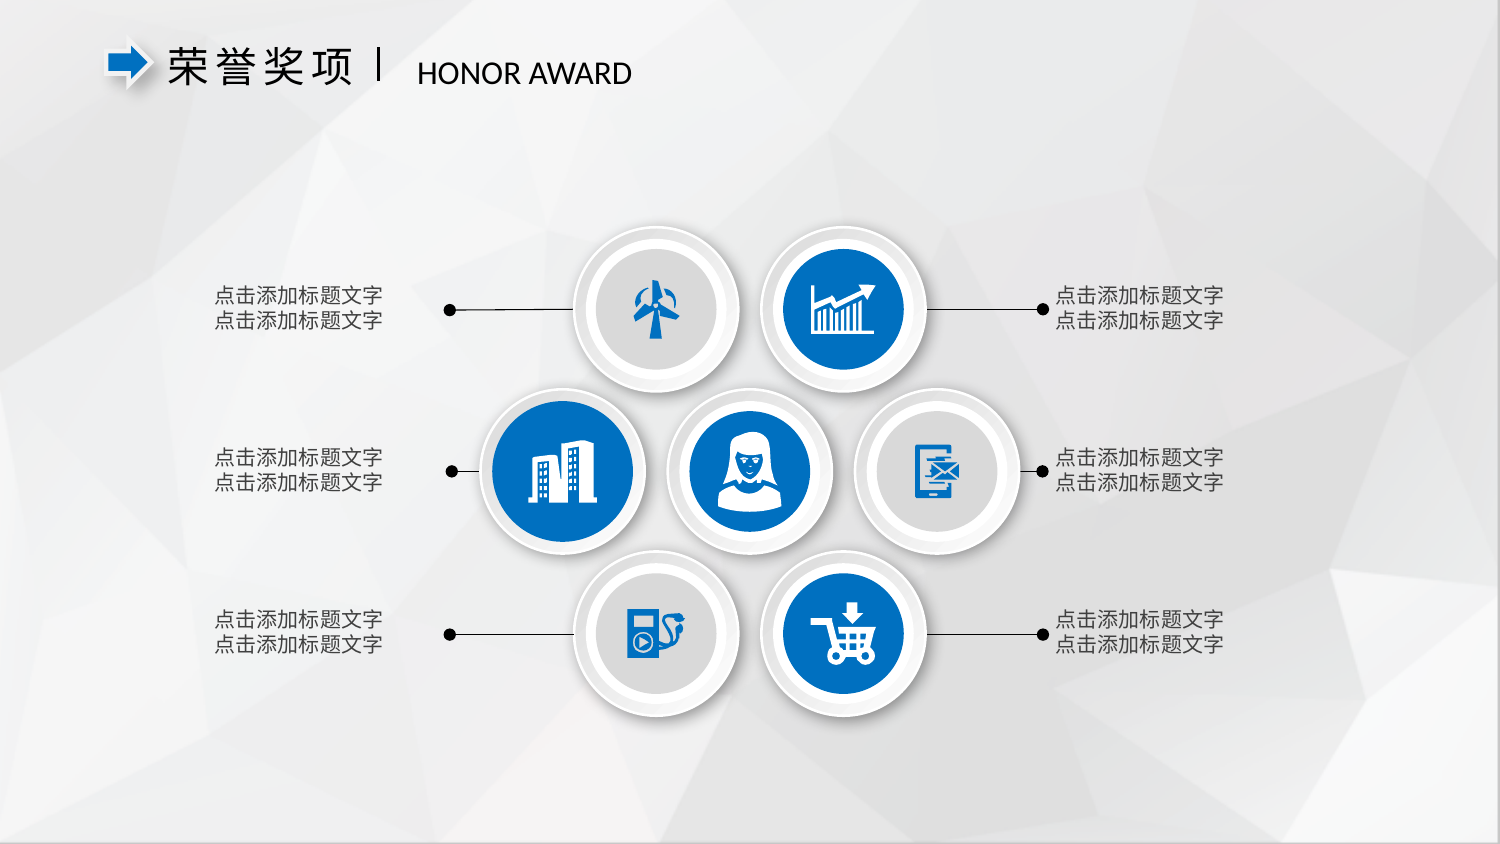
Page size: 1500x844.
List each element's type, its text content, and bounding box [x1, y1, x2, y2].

picture [0, 0, 1500, 844]
text_box HONOR AWARD [402, 43, 648, 99]
text_box 点击添加标题文字 点击添加标题文字 [1040, 274, 1240, 341]
text_box 点击添加标题文字 点击添加标题文字 [199, 274, 400, 341]
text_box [667, 389, 832, 554]
text_box 荣誉奖项 [153, 33, 369, 99]
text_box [761, 227, 926, 392]
text_box 点击添加标题文字 点击添加标题文字 [1043, 436, 1240, 503]
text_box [854, 389, 1043, 554]
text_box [574, 551, 739, 716]
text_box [574, 227, 739, 392]
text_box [480, 389, 645, 554]
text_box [761, 551, 926, 716]
text_box 点击添加标题文字 点击添加标题文字 [1040, 599, 1240, 665]
text_box 点击添加标题文字 点击添加标题文字 [199, 599, 400, 665]
text_box [105, 37, 153, 88]
text_box 点击添加标题文字 点击添加标题文字 [199, 436, 400, 503]
